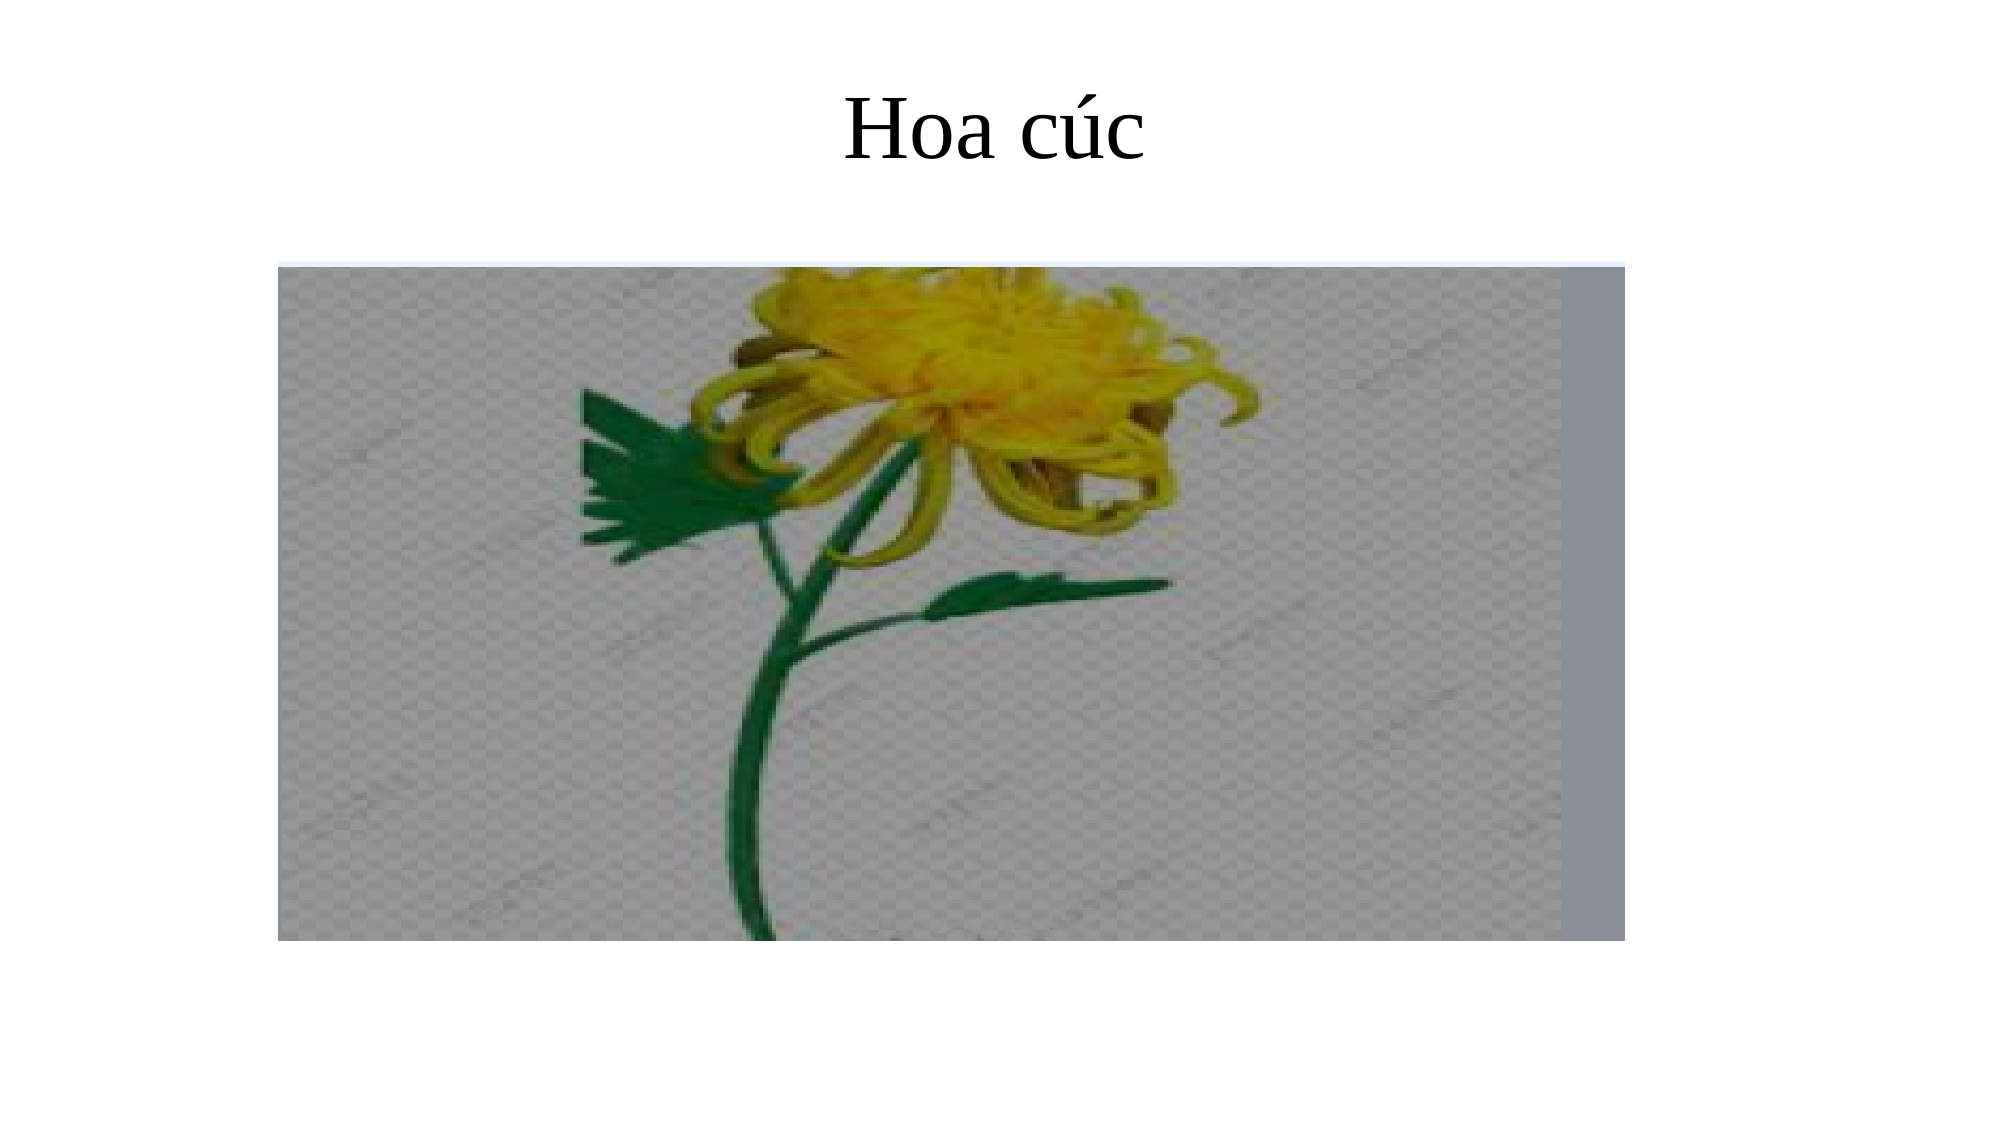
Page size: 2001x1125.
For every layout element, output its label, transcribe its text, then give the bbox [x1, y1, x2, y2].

picture [278, 262, 1625, 941]
text_box Hoa cúc [749, 59, 1241, 184]
